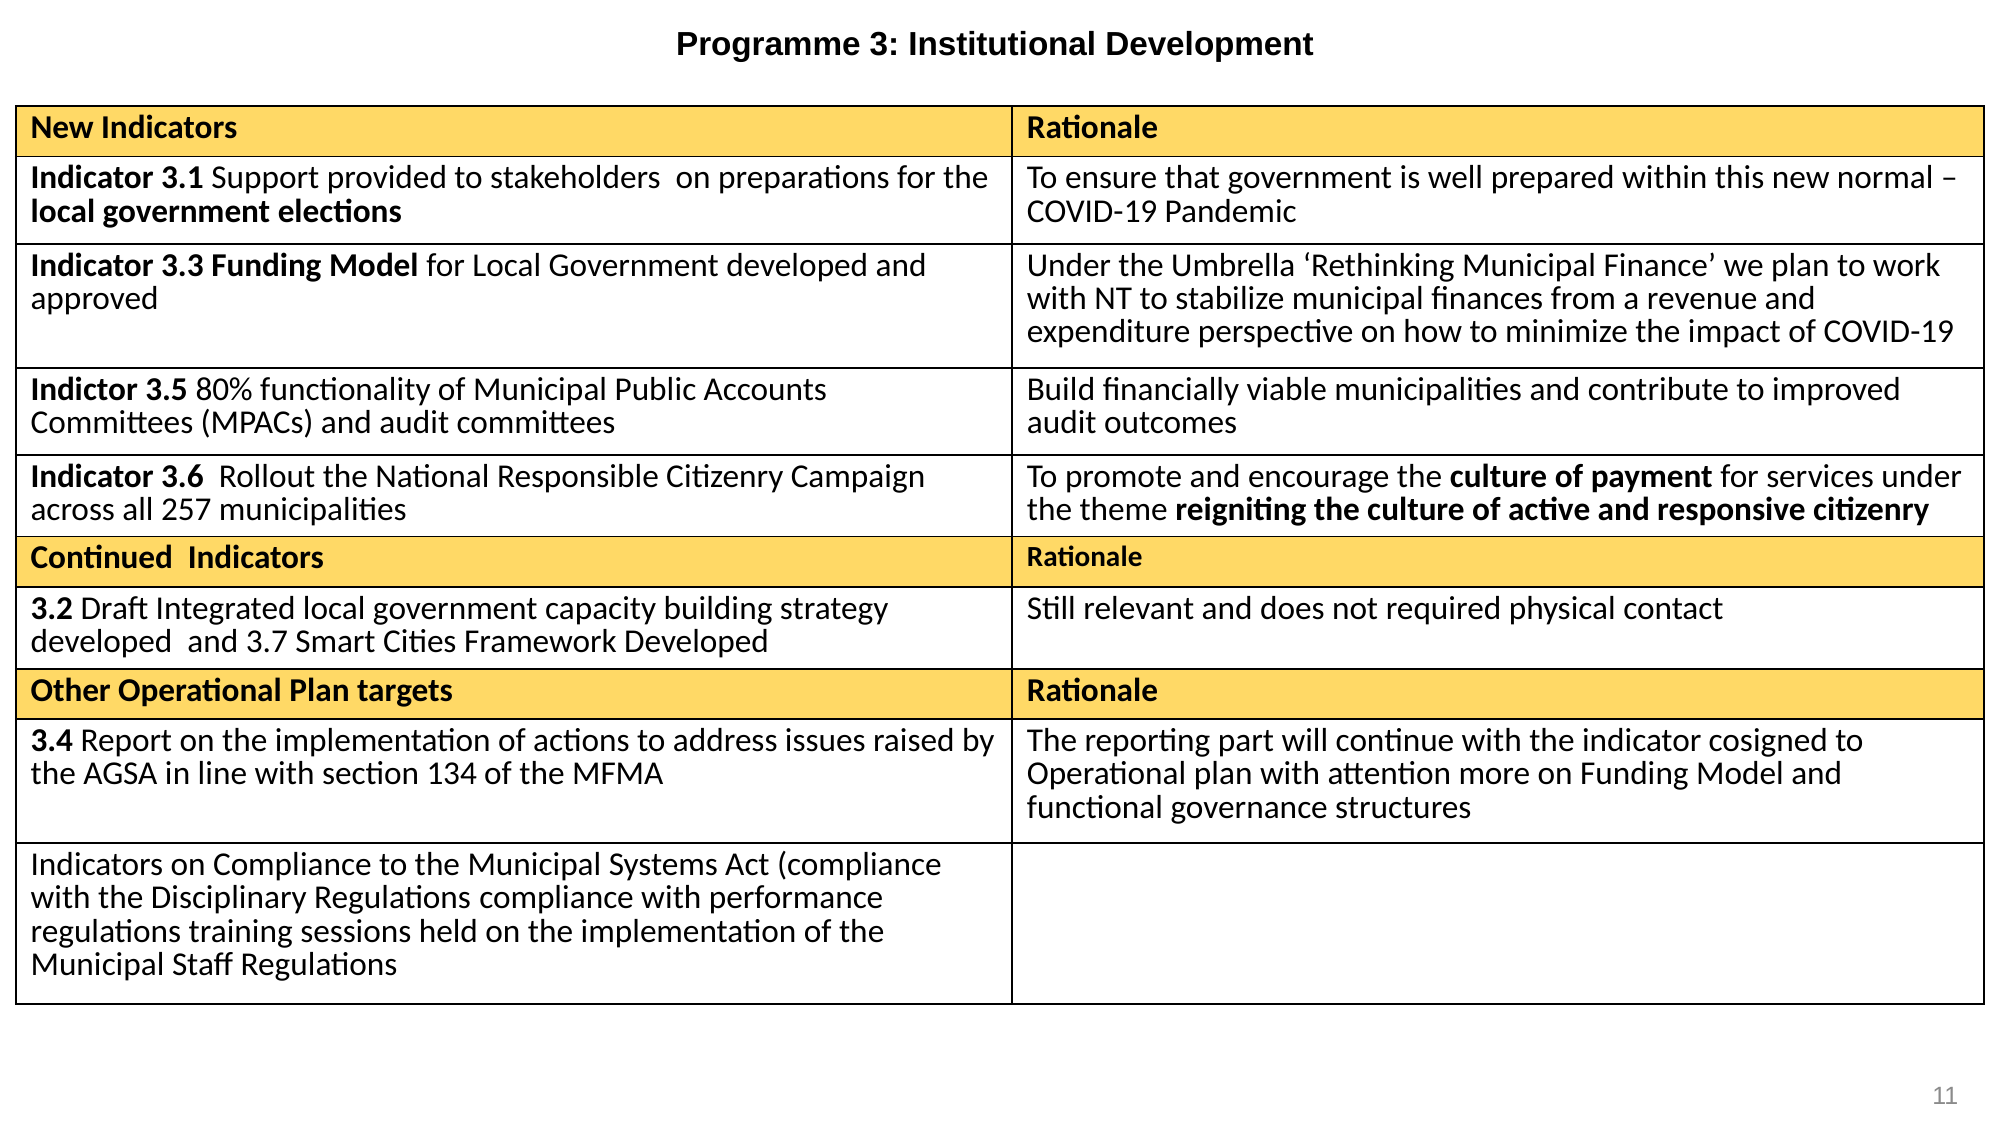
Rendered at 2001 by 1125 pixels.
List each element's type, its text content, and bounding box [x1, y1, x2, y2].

table_cell Other Operational Plan targets [17, 670, 1011, 718]
table_cell Under the Umbrella ‘Rethinking Municipal Finance’ we plan to work with NT to stabilize municipal finances from a revenue and expenditure perspective on how to minimize the impact of COVID-19 [1013, 245, 1983, 367]
table_cell 3.4 Report on the implementation of actions to address issues raised by the AGSA in line with section 134 of the MFMA [17, 720, 1011, 842]
table_cell Rationale [1013, 537, 1983, 586]
table_cell Indicator 3.6 Rollout the National Responsible Citizenry Campaign across all 257 municipalities [17, 456, 1011, 536]
table_cell [1013, 844, 1983, 1003]
table_cell To ensure that government is well prepared within this new normal – COVID-19 Pandemic [1013, 157, 1983, 243]
table_cell Rationale [1013, 670, 1983, 718]
title Programme 3: Institutional Development [353, 0, 1647, 89]
table_cell 3.2 Draft Integrated local government capacity building strategy developed and 3.7 Smart Cities Framework Developed [17, 588, 1011, 668]
table_cell Indicator 3.3 Funding Model for Local Government developed and approved [17, 245, 1011, 367]
table_cell Still relevant and does not required physical contact [1013, 588, 1983, 668]
table_header New Indicators [17, 107, 1011, 156]
table_cell Continued Indicators [17, 537, 1011, 586]
table_cell Indicators on Compliance to the Municipal Systems Act (compliance with the Disciplinary Regulations compliance with performance regulations training sessions held on the implementation of the Municipal Staff Regulations [17, 844, 1011, 1003]
table_cell The reporting part will continue with the indicator cosigned to Operational plan with attention more on Funding Model and functional governance structures [1013, 720, 1983, 842]
table_header Rationale [1013, 107, 1983, 156]
table_cell Indicator 3.1 Support provided to stakeholders on preparations for the local government elections [17, 157, 1011, 243]
table_cell To promote and encourage the culture of payment for services under the theme reigniting the culture of active and responsive citizenry [1013, 456, 1983, 536]
table_cell Build financially viable municipalities and contribute to improved audit outcomes [1013, 369, 1983, 454]
slide_number 11 [1523, 1065, 1974, 1125]
table_cell Indictor 3.5 80% functionality of Municipal Public Accounts Committees (MPACs) and audit committees [17, 369, 1011, 454]
